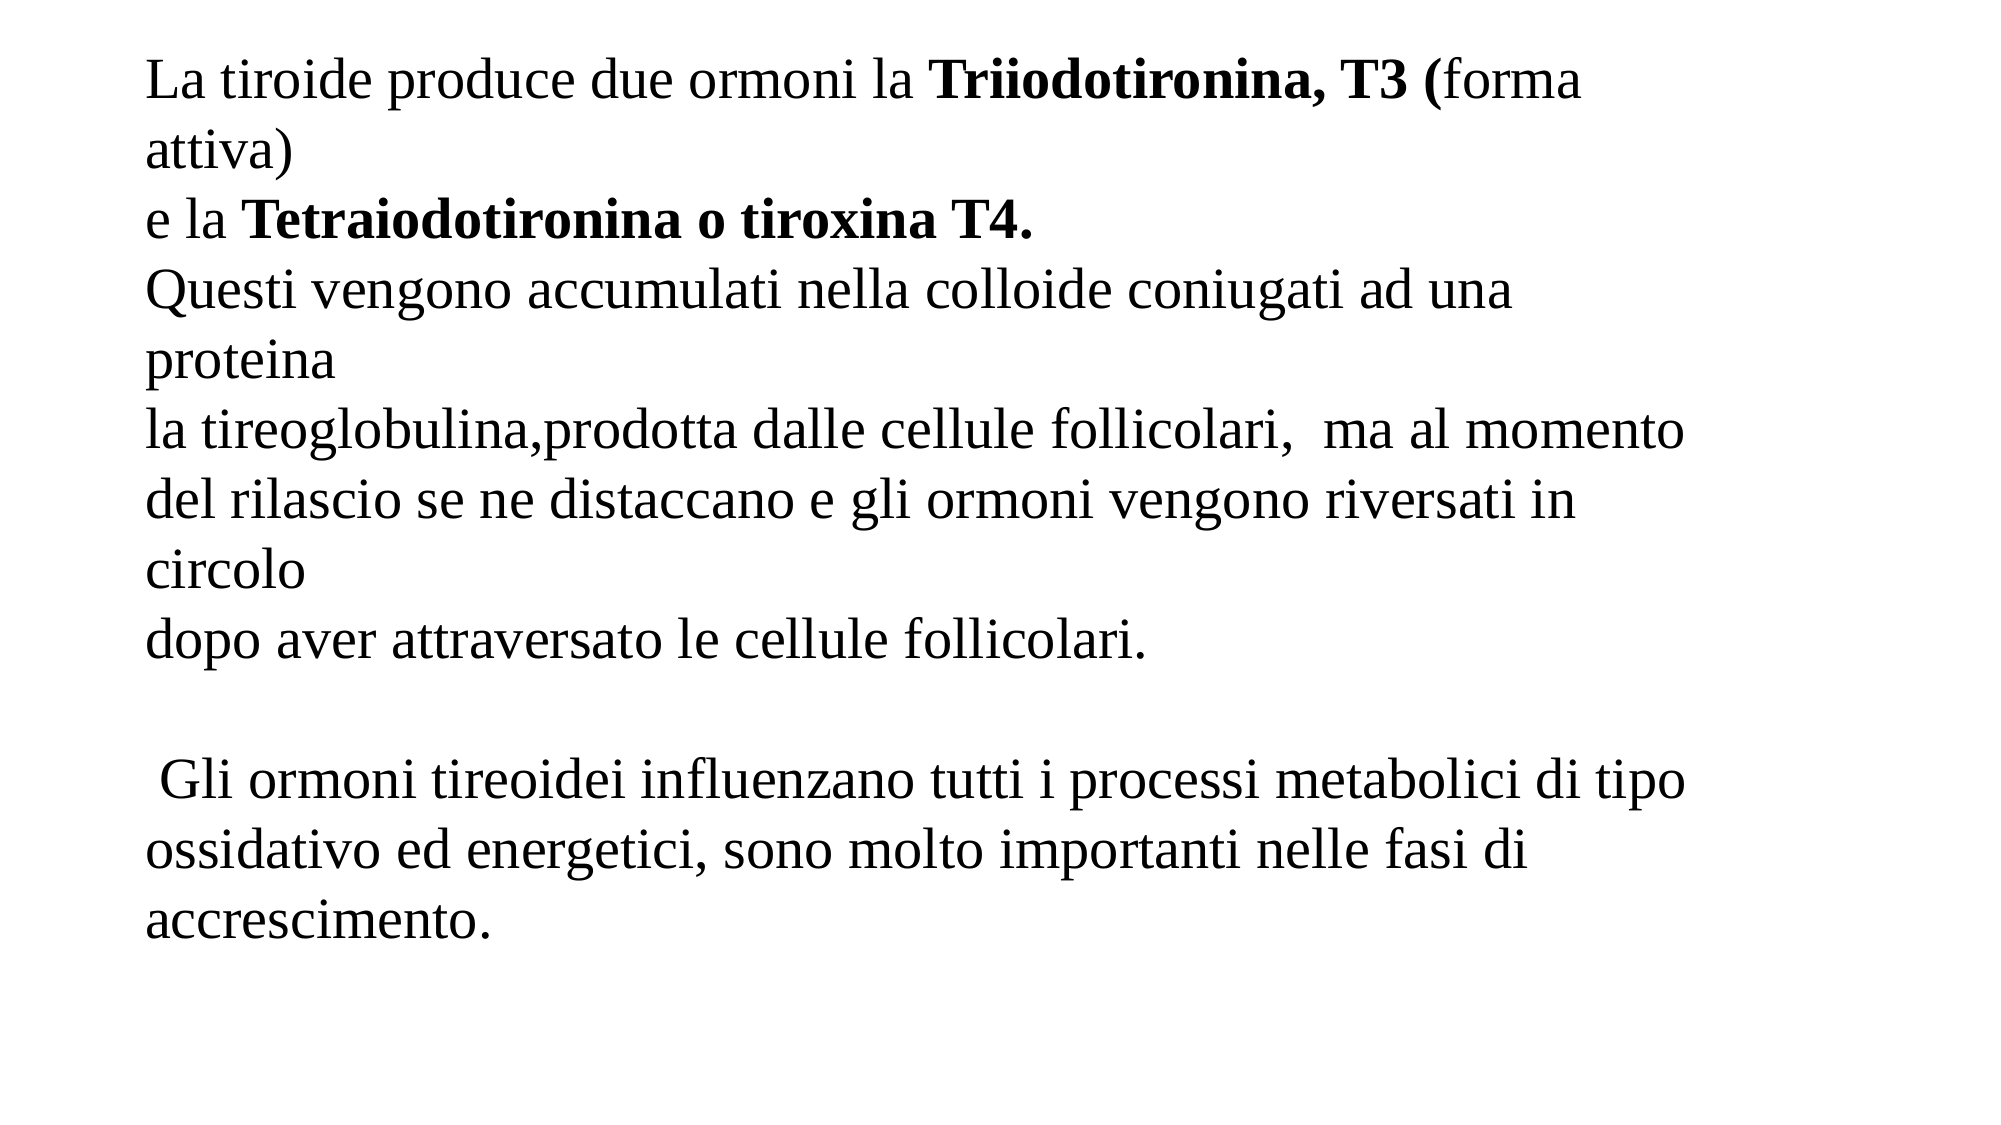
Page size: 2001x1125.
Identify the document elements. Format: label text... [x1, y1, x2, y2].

text_box La tiroide produce due ormoni la Triiodotironina, T3 (forma attiva) e la Tetraiodotironina o tiroxina T4. Questi vengono accumulati nella colloide coniugati ad una proteina la tireoglobulina,prodotta dalle cellule follicolari, ma al momento del rilascio se ne distaccano e gli ormoni vengono riversati in circolo dopo aver attraversato le cellule follicolari. Gli ormoni tireoidei influenzano tutti i processi metabolici di tipo ossidativo ed energetici, sono molto importanti nelle fasi di accrescimento. [130, 32, 1709, 1125]
